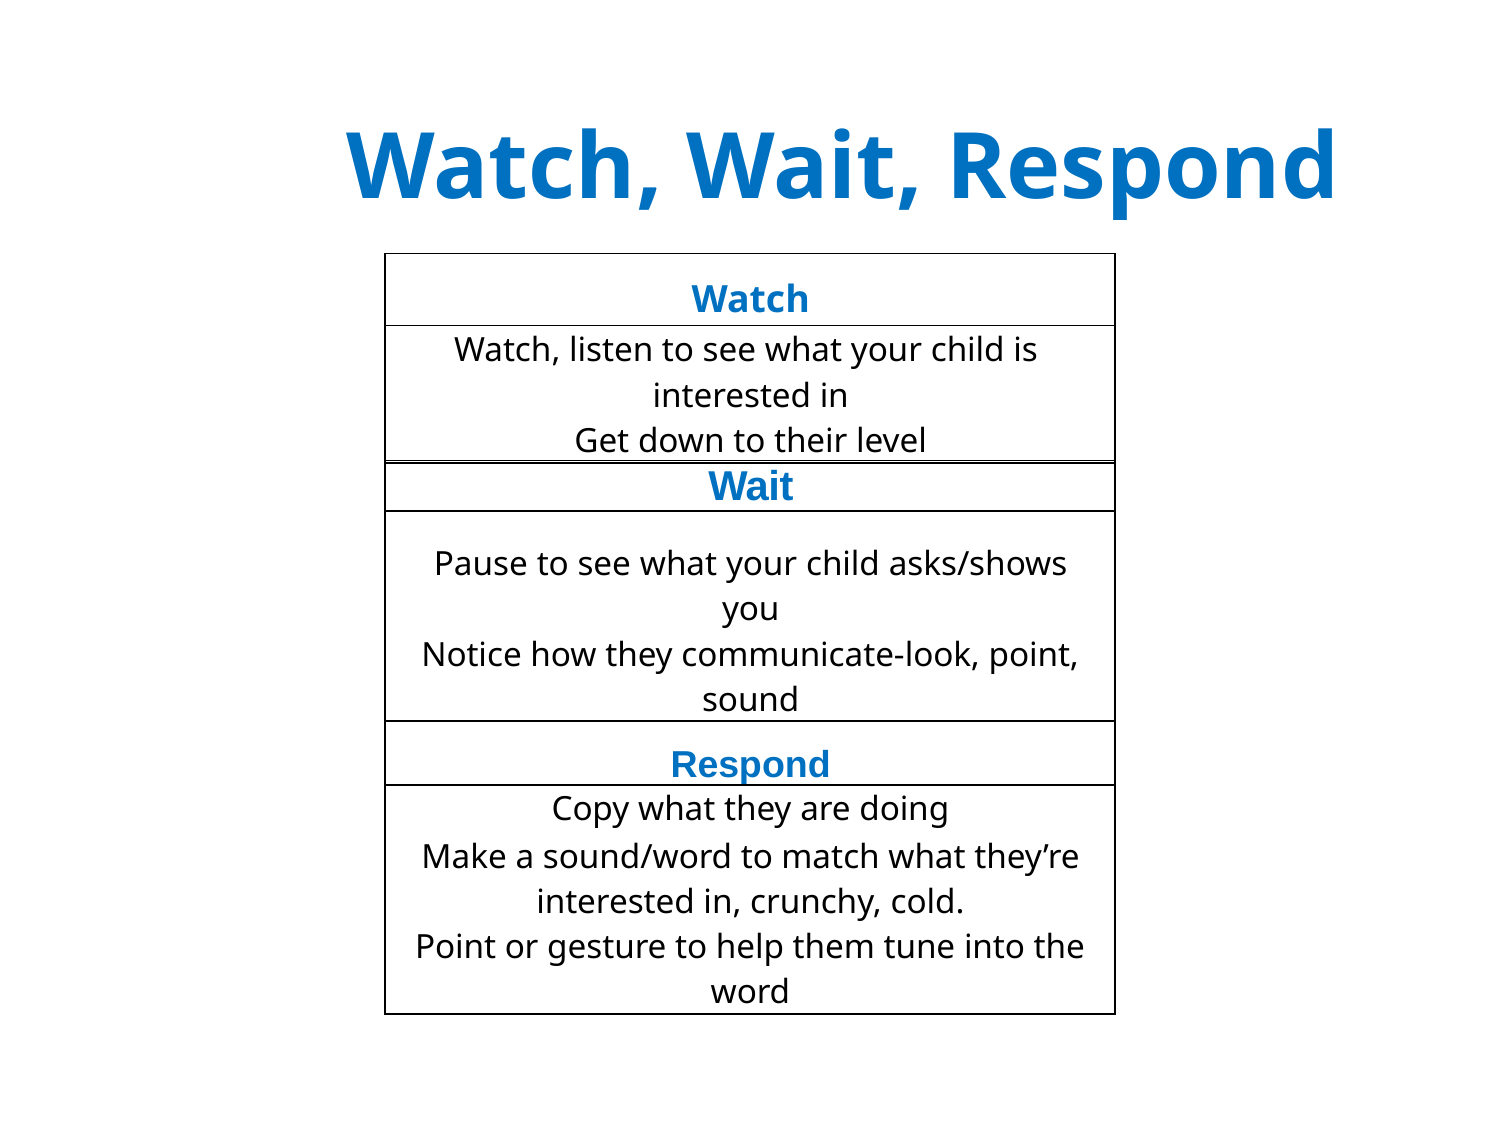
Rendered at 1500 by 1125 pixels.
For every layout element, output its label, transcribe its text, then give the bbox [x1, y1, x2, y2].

table_header Watch [386, 254, 1114, 325]
text_box [384, 460, 1116, 511]
table_cell Copy what they are doing Make a sound/word to match what they’re interested in, crunchy, cold. Point or gesture to help them tune into the word [386, 786, 1114, 1013]
table_cell Wait Pause to see what your child asks/shows you Notice how they communicate-look, point, sound [386, 511, 1114, 720]
table_cell Respond [386, 722, 1114, 784]
title Watch, Wait, Respond [103, 59, 1397, 278]
table_cell Watch, listen to see what your child is interested in Get down to their level [386, 326, 1114, 460]
